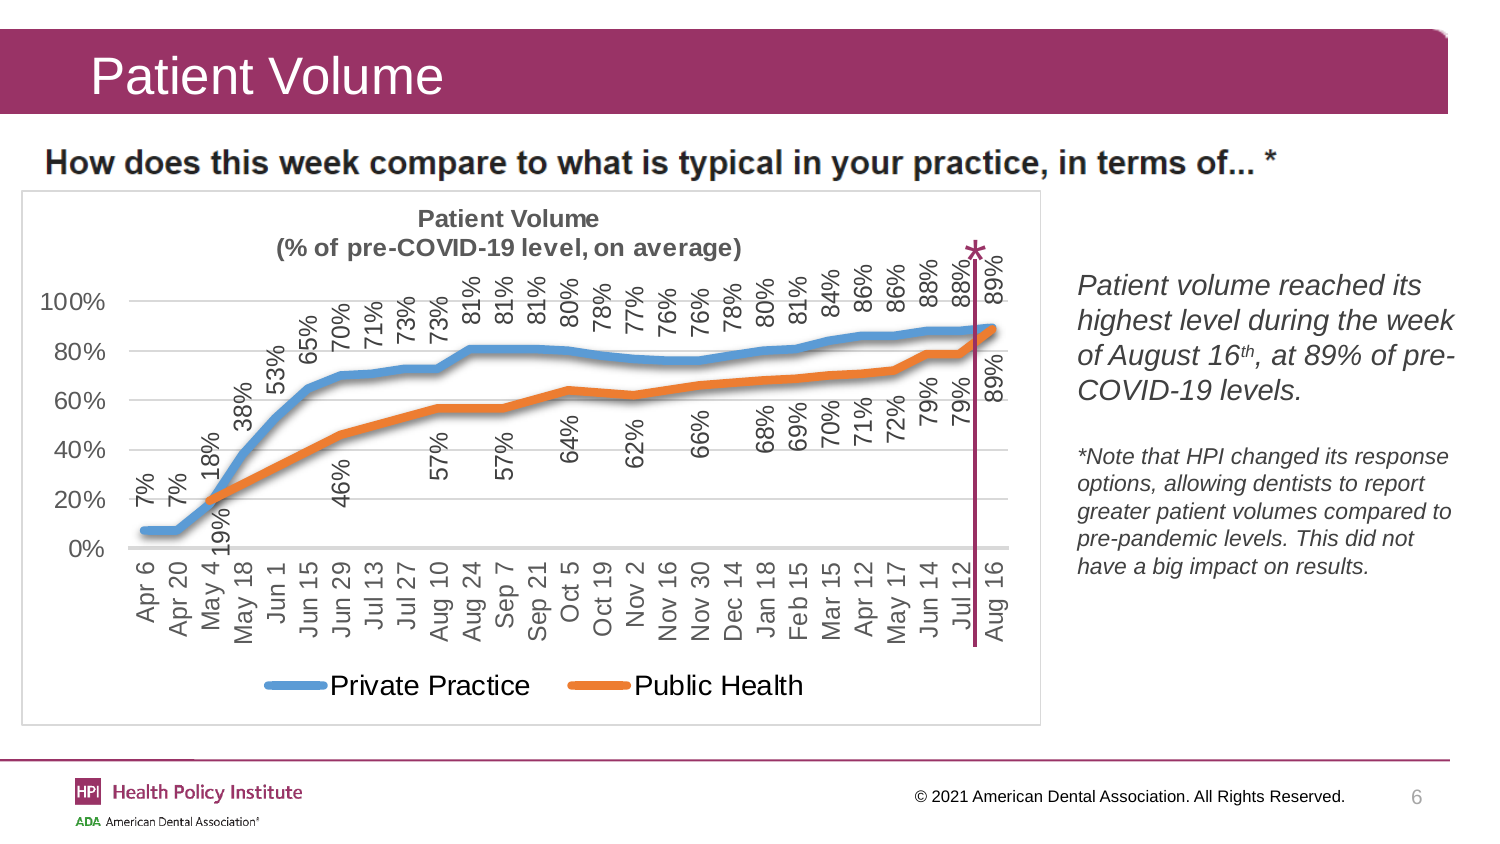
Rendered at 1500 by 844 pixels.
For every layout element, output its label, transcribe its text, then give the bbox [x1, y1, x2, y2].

text_box Patient volume reached its highest level during the week of August 16th, at 89% of pre-COVID-19 levels. *Note that HPI changed its response options, allowing dentists to report greater patient volumes compared to pre-pandemic levels. This did not have a big impact on results. [1062, 259, 1475, 587]
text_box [8, 178, 1051, 737]
picture [37, 138, 1288, 189]
picture [0, 29, 1448, 114]
picture [75, 778, 302, 826]
title Patient Volume [75, 33, 1425, 113]
